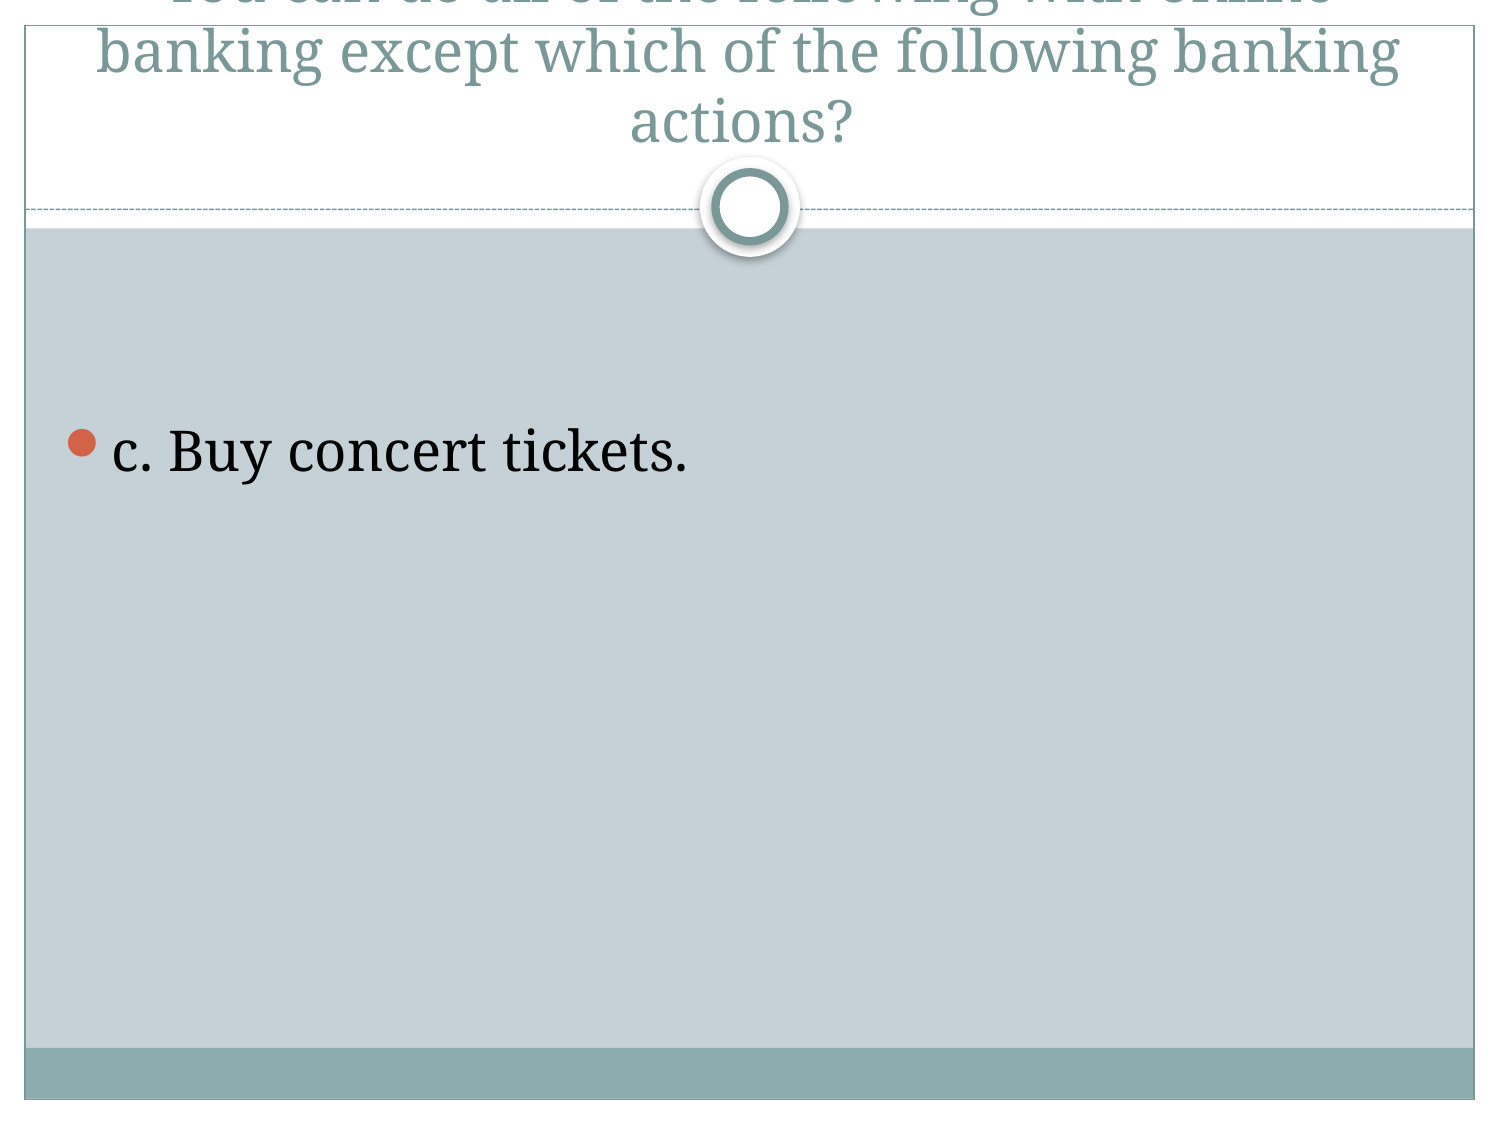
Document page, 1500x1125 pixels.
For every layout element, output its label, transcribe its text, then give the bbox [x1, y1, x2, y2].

title You can do all of the following with online banking except which of the following banking actions? [49, 37, 1450, 162]
list c. Buy concert tickets. [49, 250, 1445, 1001]
